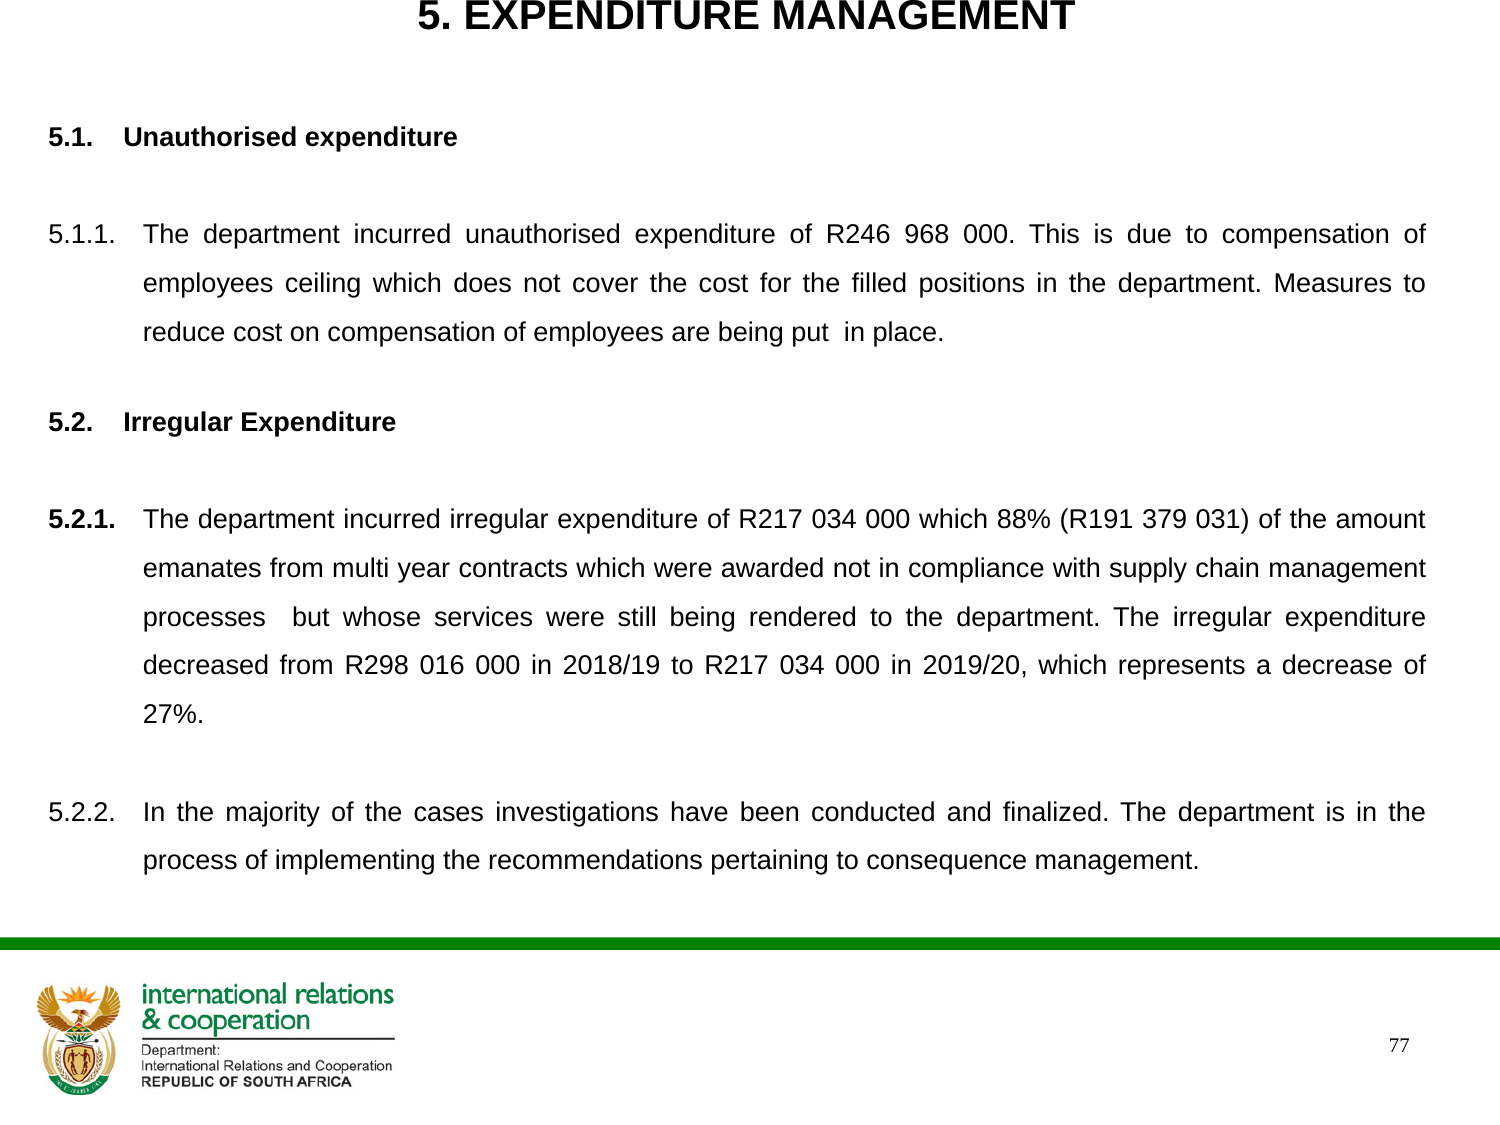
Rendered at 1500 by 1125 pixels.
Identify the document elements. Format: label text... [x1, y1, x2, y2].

title 5. EXPENDITURE MANAGEMENT [33, 17, 1472, 69]
slide_number 77 [1074, 1024, 1426, 1103]
list 5.1. Unauthorised expenditure 5.1.1. The department incurred unauthorised expenditure of R246 968 000. This is due to compensation of employees ceiling which does not cover the cost for the filled positions in the department. Measures to reduce cost on compensation of employees are being put in place. 5.2. Irregular Expenditure 5.2.1. The department incurred irregular expenditure of R217 034 000 which 88% (R191 379 031) of the amount emanates from multi year contracts which were awarded not in compliance with supply chain management processes but whose services were still being rendered to the department. The irregular expenditure decreased from R298 016 000 in 2018/19 to R217 034 000 in 2019/20, which represents a decrease of 27%. 5.2.2. In the majority of the cases investigations have been conducted and finalized. The department is in the process of implementing the recommendations pertaining to consequence management. [33, 68, 1441, 941]
picture [37, 974, 400, 1095]
